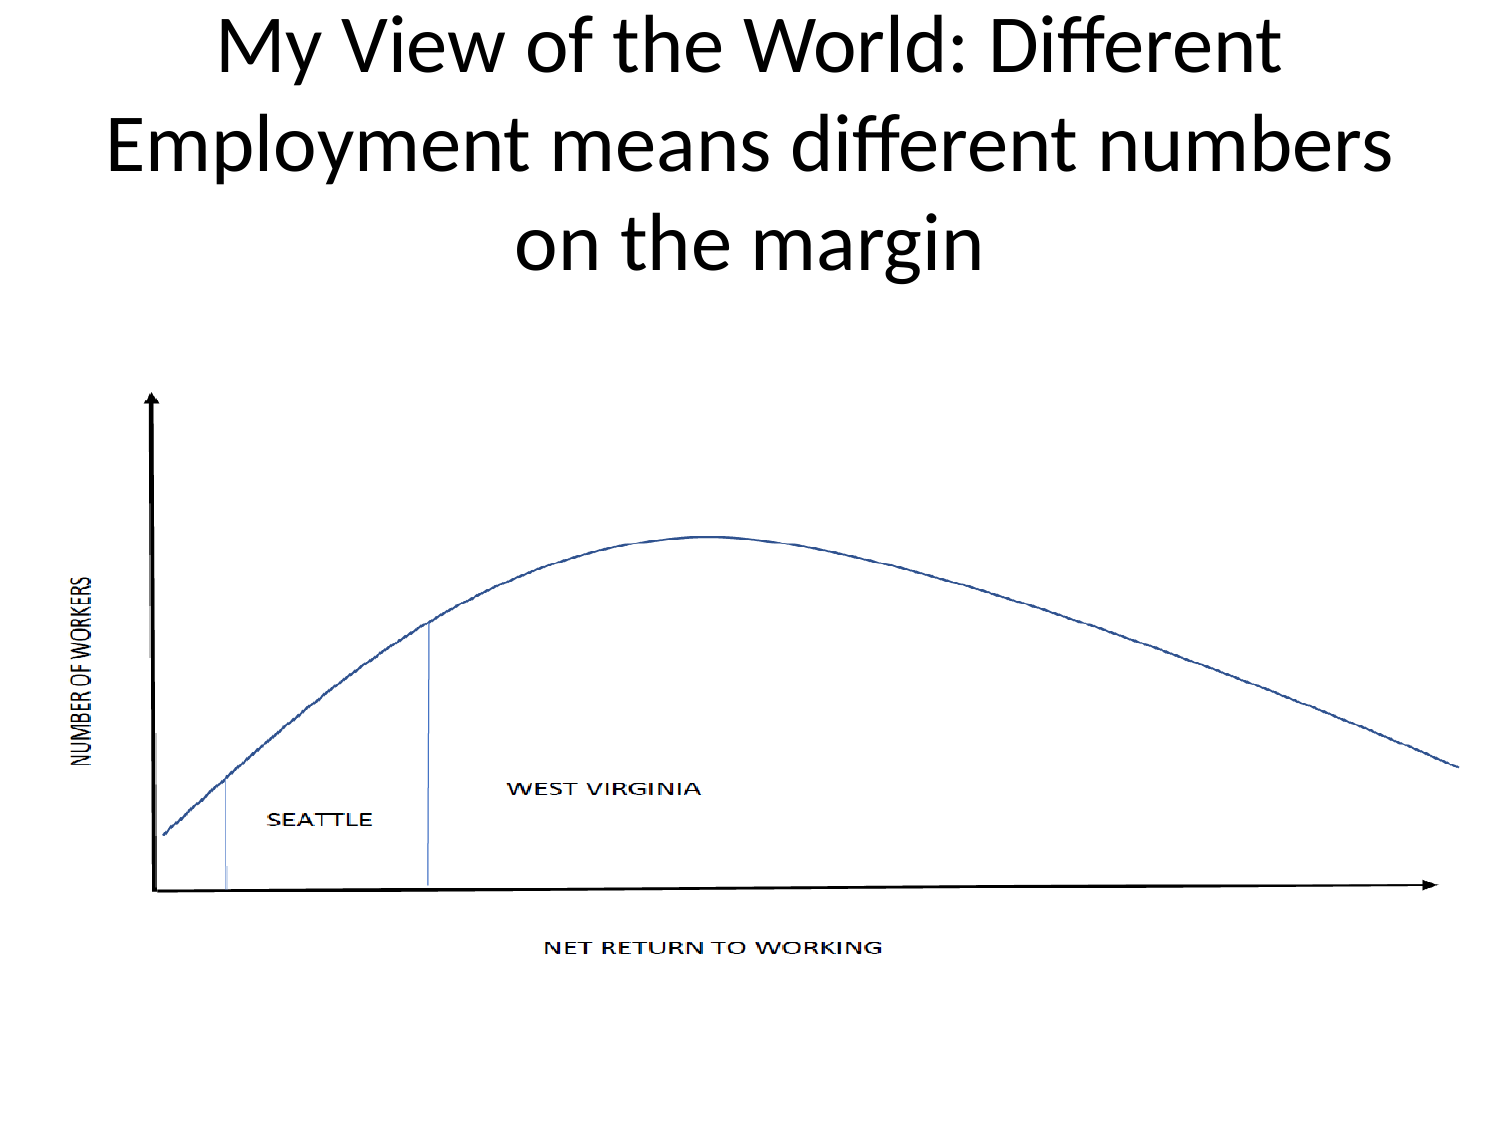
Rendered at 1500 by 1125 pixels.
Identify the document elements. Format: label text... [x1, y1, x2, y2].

title My View of the World: Different Employment means different numbers on the margin [75, 45, 1425, 233]
picture [14, 363, 1469, 985]
